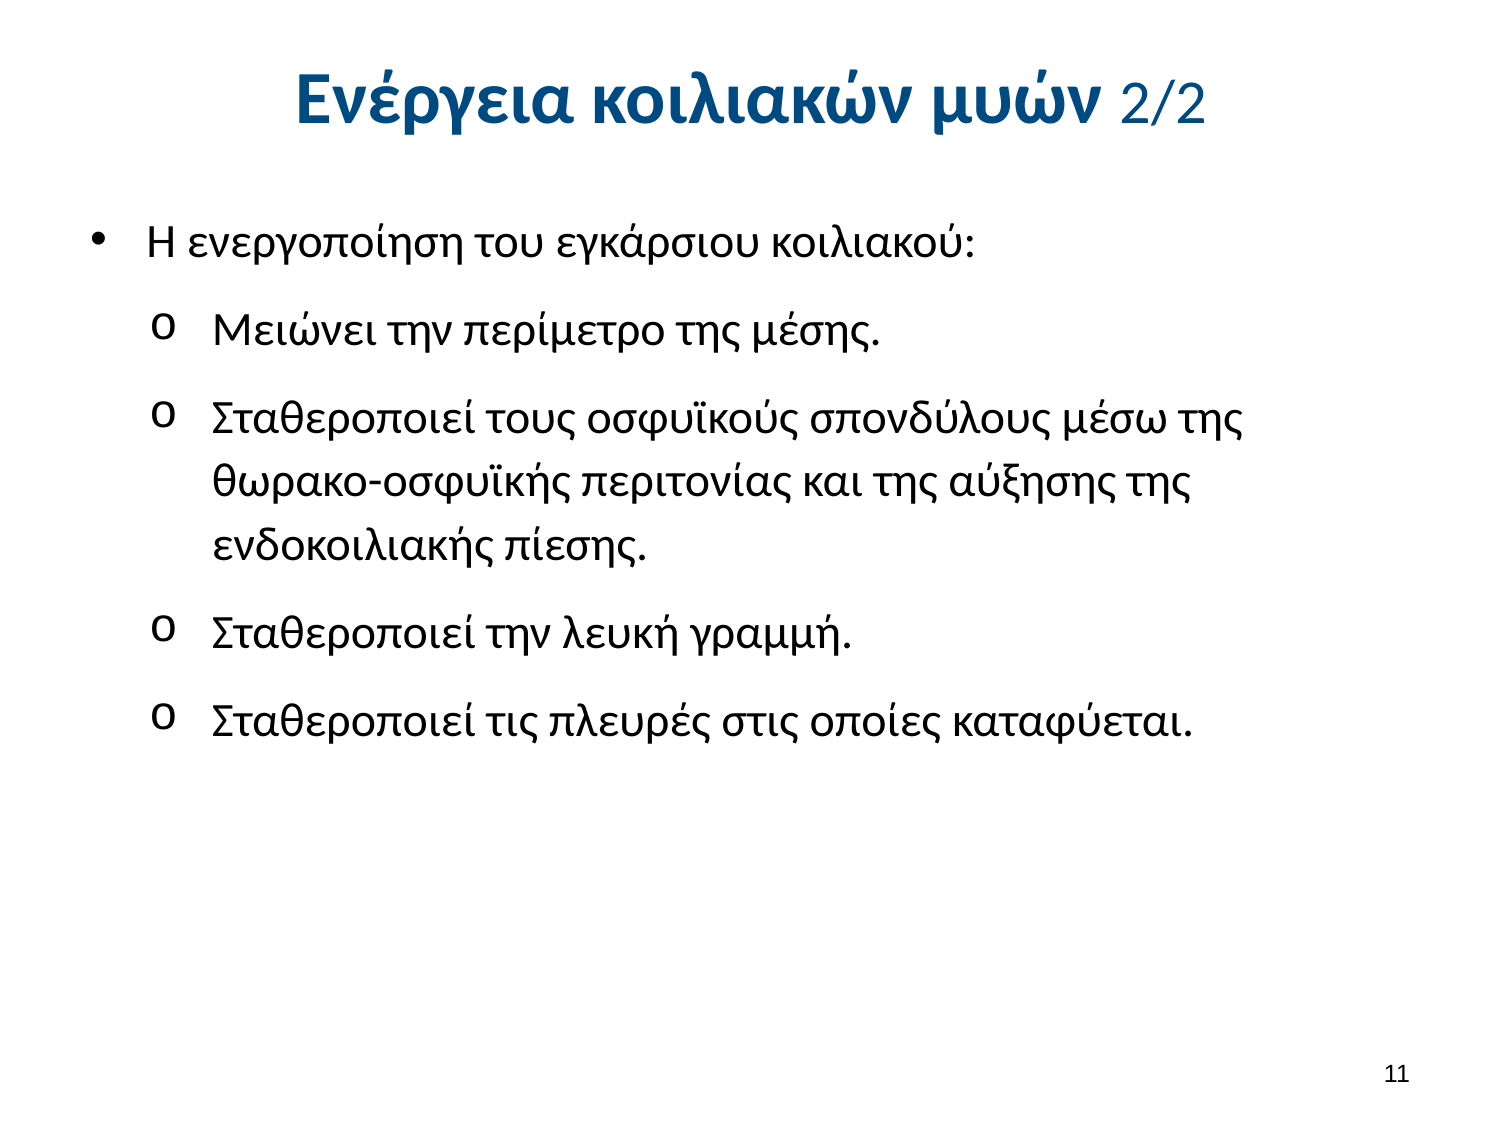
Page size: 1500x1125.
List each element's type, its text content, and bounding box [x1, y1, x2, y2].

title Ενέργεια κοιλιακών μυών 2/2 [76, 19, 1427, 169]
list Η ενεργοποίηση του εγκάρσιου κοιλιακού: Μειώνει την περίμετρο της μέσης. Σταθεροποιεί τους οσφυϊκούς σπονδύλους μέσω της θωρακο-οσφυϊκής περιτονίας και της αύξησης της ενδοκοιλιακής πίεσης. Σταθεροποιεί την λευκή γραμμή. Σταθεροποιεί τις πλευρές στις οποίες καταφύεται. [75, 196, 1425, 1024]
slide_number 10 [1074, 1042, 1425, 1103]
